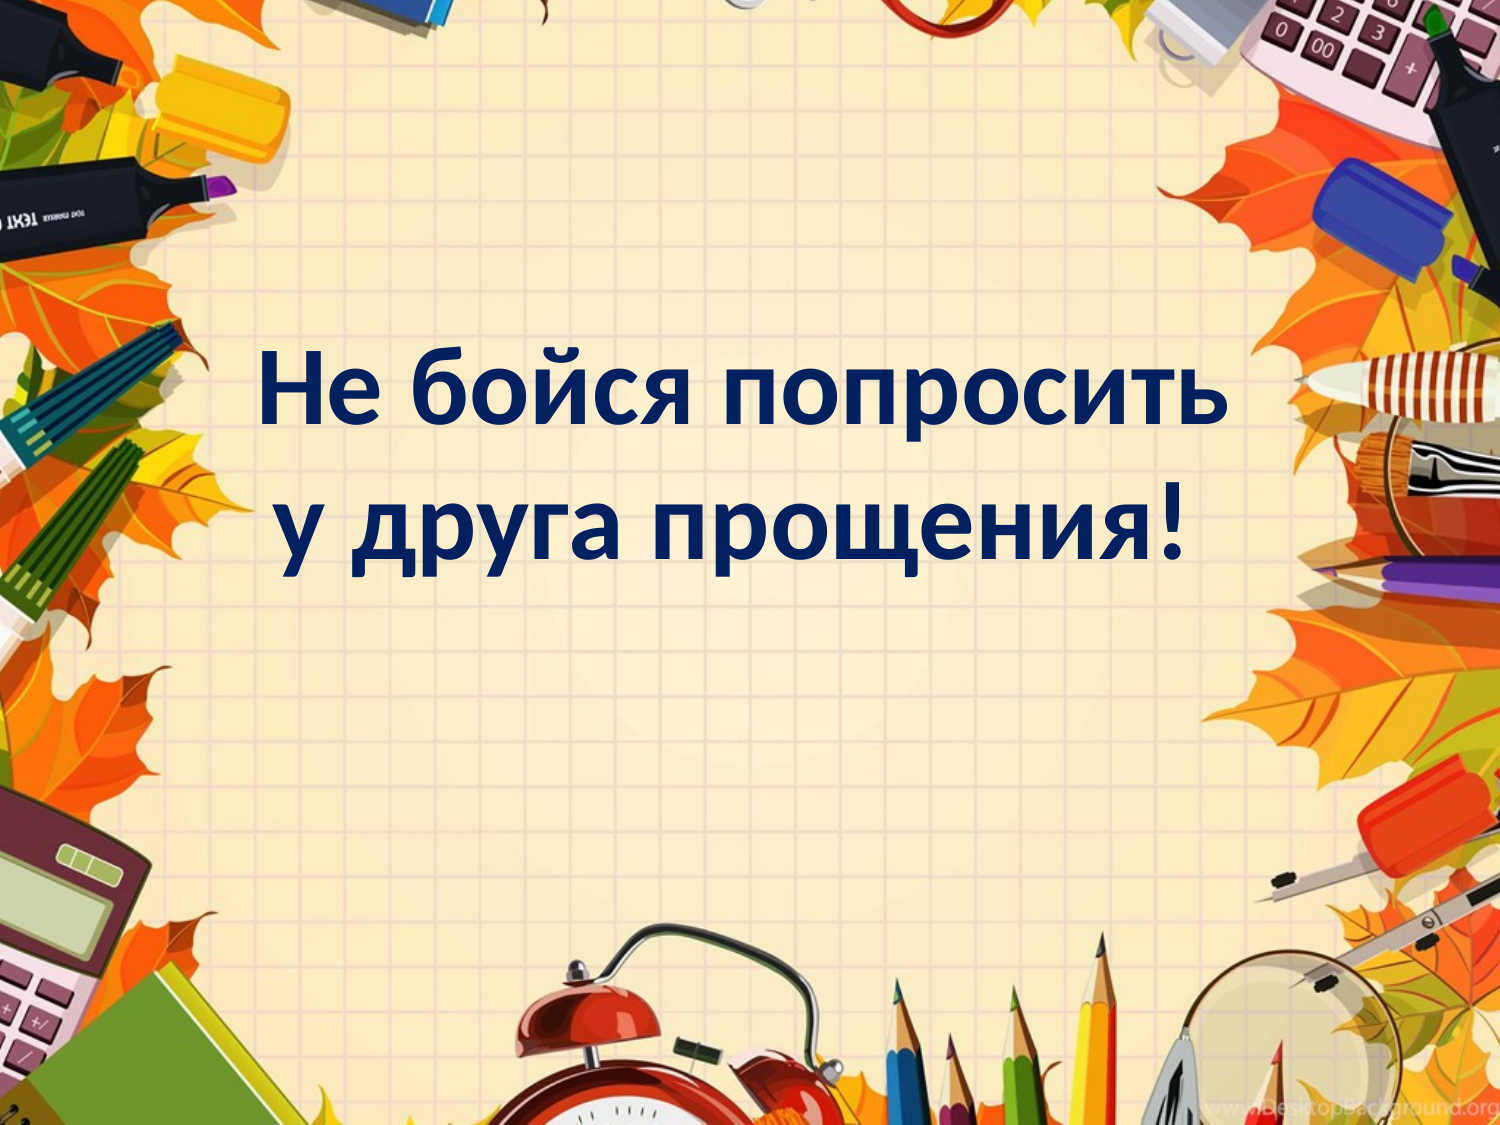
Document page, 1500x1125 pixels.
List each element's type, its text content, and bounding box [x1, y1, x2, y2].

picture [0, 0, 1500, 1125]
text_box Не бойся попросить у друга прощения! [199, 304, 1266, 590]
